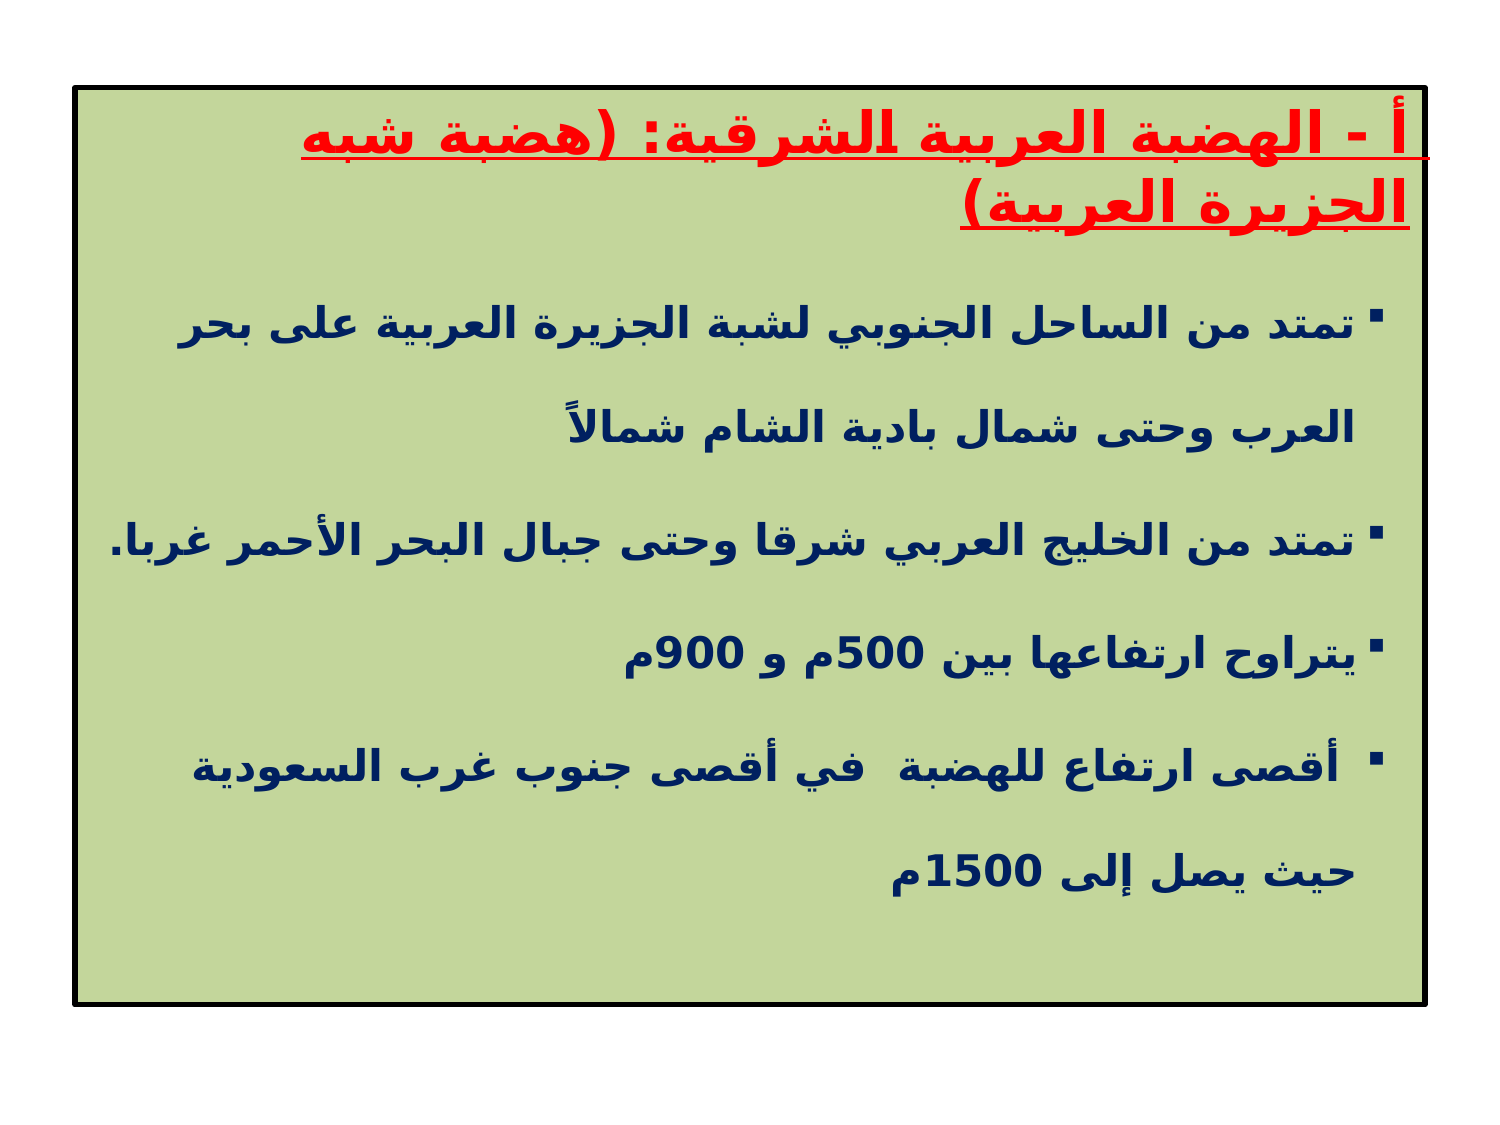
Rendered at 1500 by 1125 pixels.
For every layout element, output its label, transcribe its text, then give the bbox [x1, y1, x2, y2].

list أ - الهضبة العربية الشرقية: (هضبة شبه الجزيرة العربية) تمتد من الساحل الجنوبي لشبة الجزيرة العربية على بحر العرب وحتى شمال بادية الشام شمالاً تمتد من الخليج العربي شرقا وحتى جبال البحر الأحمر غربا. يتراوح ارتفاعها بين 500م و 900م أقصى ارتفاع للهضبة في أقصى جنوب غرب السعودية حيث يصل إلى 1500م [75, 87, 1425, 1005]
